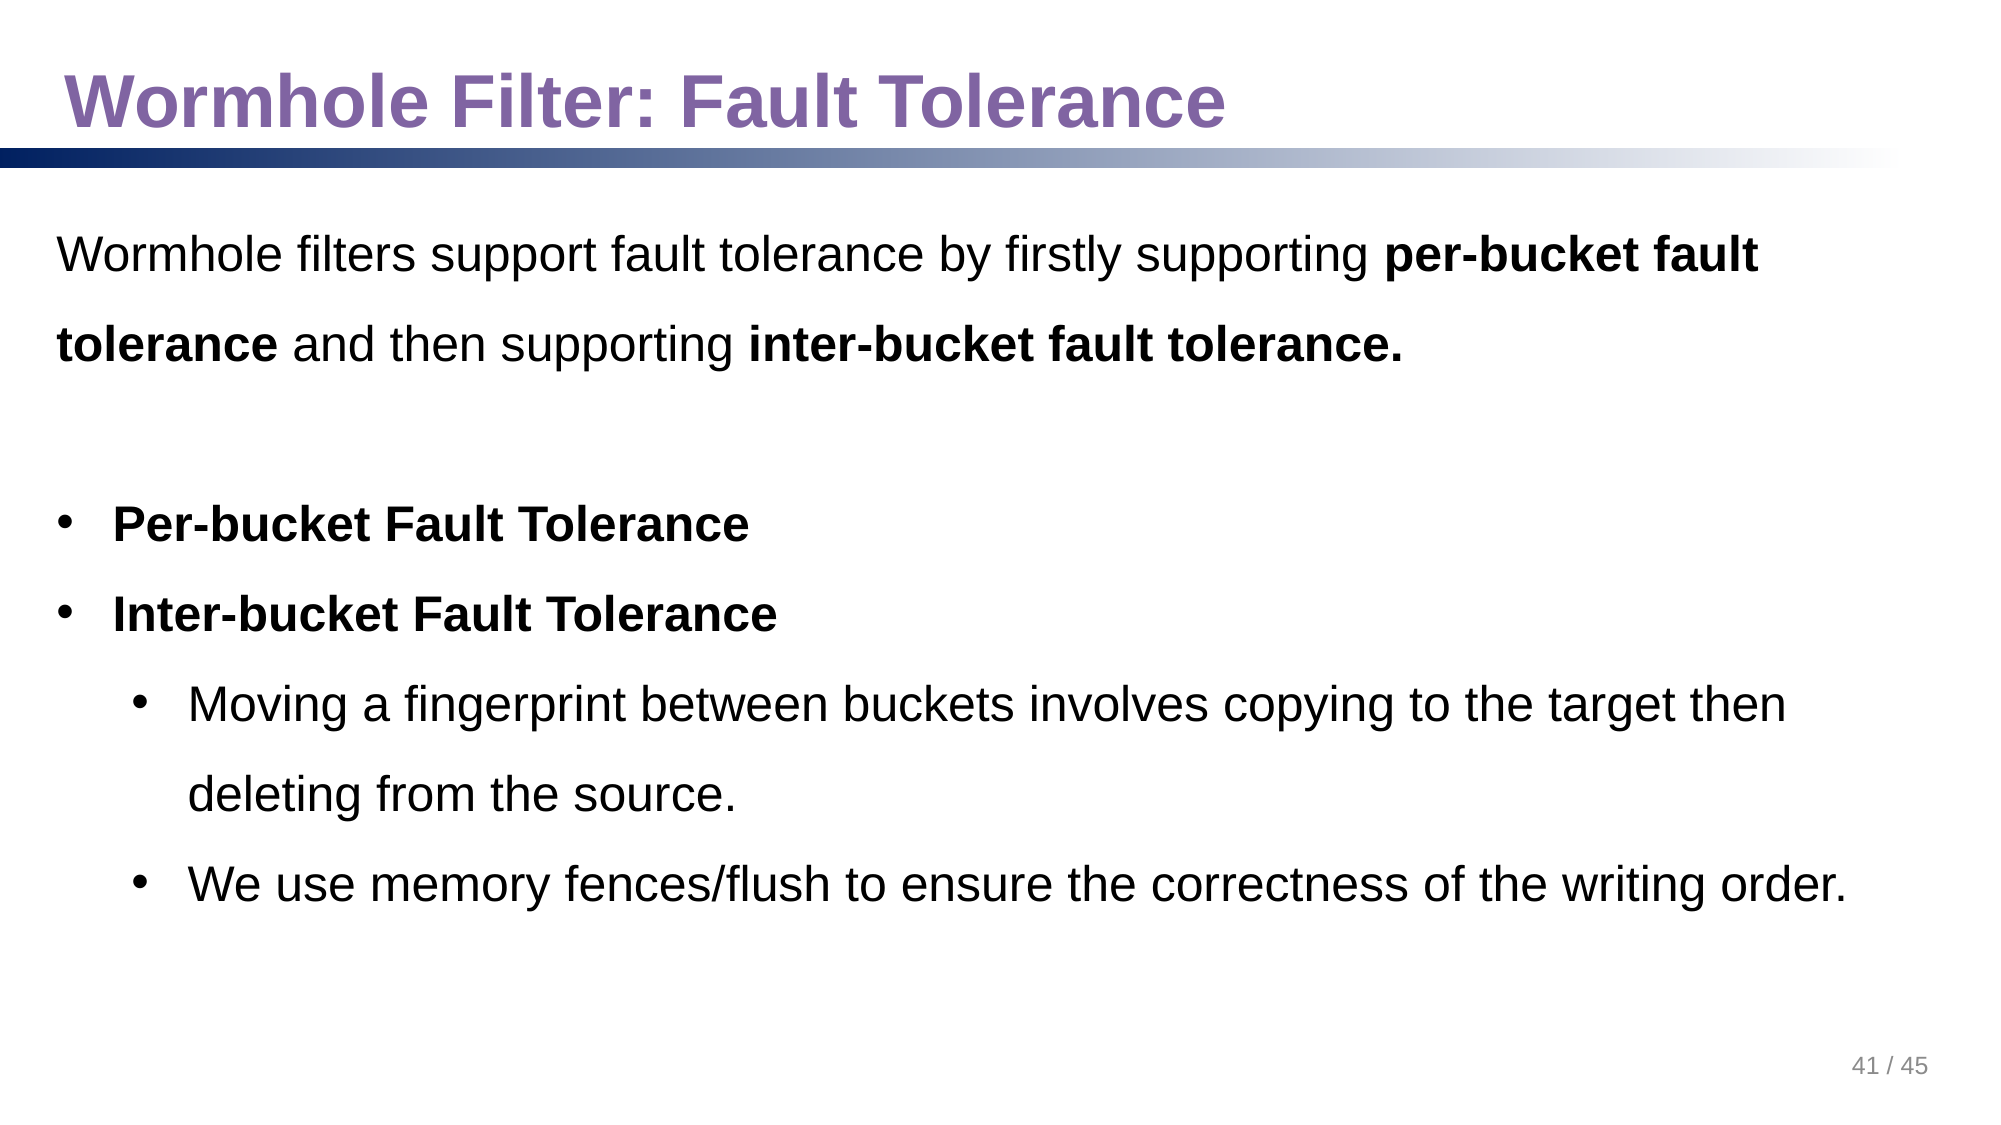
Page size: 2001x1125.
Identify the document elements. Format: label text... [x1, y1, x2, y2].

title Wormhole Filter: Fault Tolerance [56, 54, 1944, 152]
slide_number 41 / 45 [1493, 1035, 1944, 1095]
text_box Wormhole filters support fault tolerance by firstly supporting per-bucket fault tolerance and then supporting inter-bucket fault tolerance. Per-bucket Fault Tolerance Inter-bucket Fault Tolerance Moving a fingerprint between buckets involves copying to the target then deleting from the source. We use memory fences/flush to ensure the correctness of the writing order. [56, 190, 1963, 1001]
